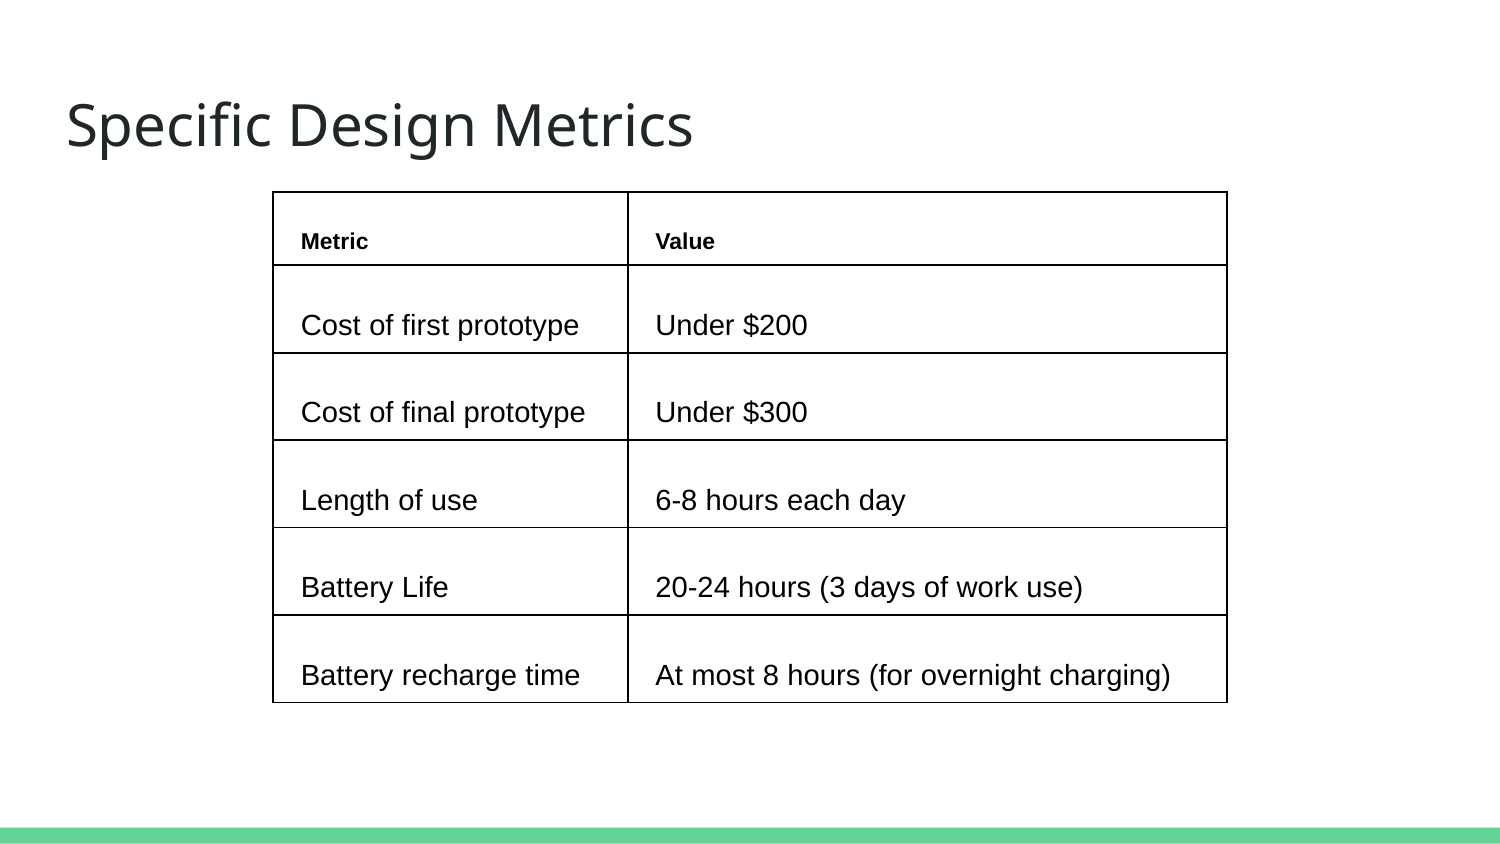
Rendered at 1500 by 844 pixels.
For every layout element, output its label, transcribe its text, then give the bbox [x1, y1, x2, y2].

table_cell Under $200 [629, 266, 1226, 352]
table_cell 20-24 hours (3 days of work use) [629, 528, 1226, 614]
table_cell 6-8 hours each day [629, 441, 1226, 527]
title Specific Design Metrics [51, 72, 1449, 167]
table_header Value [629, 193, 1226, 264]
table_cell Battery recharge time [274, 616, 627, 702]
table_cell Length of use [274, 441, 627, 527]
table_cell Under $300 [629, 354, 1226, 439]
table_header Metric [274, 193, 627, 264]
table_cell Cost of first prototype [274, 266, 627, 352]
table_cell Cost of final prototype [274, 354, 627, 439]
table_cell Battery Life [274, 528, 627, 614]
table_cell At most 8 hours (for overnight charging) [629, 616, 1226, 702]
